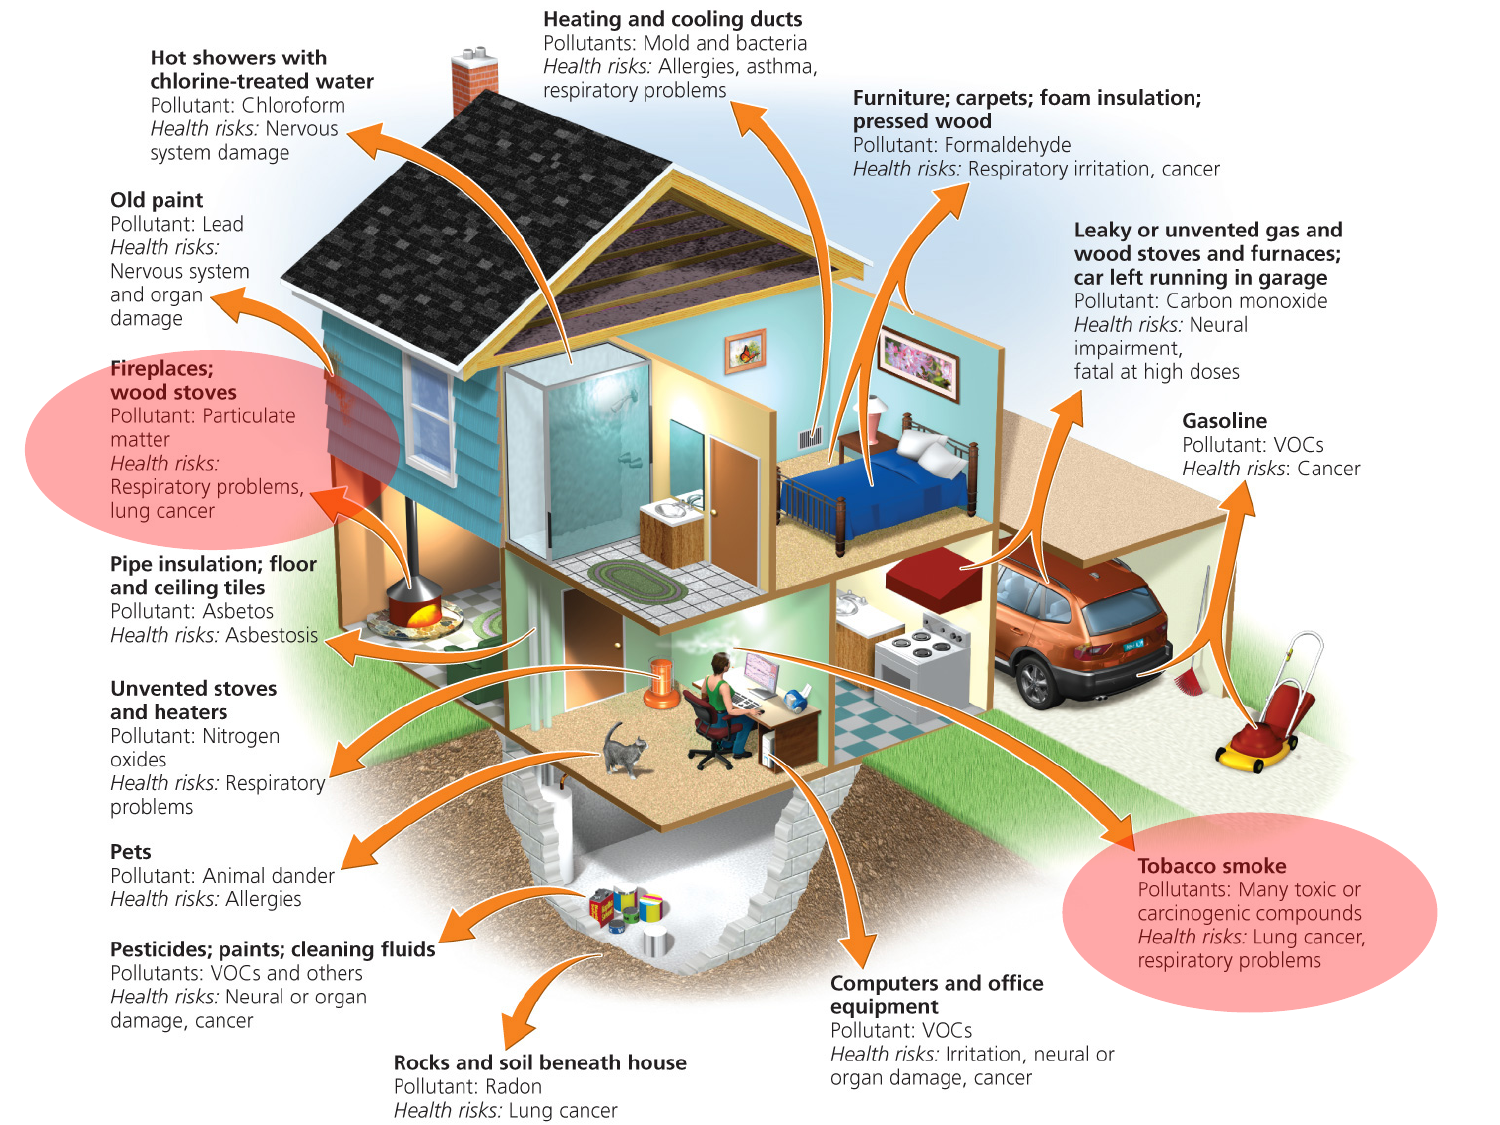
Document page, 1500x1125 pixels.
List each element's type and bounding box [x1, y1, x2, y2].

text_box [22, 370, 94, 530]
text_box [1379, 837, 1440, 988]
picture [99, 0, 1376, 1125]
